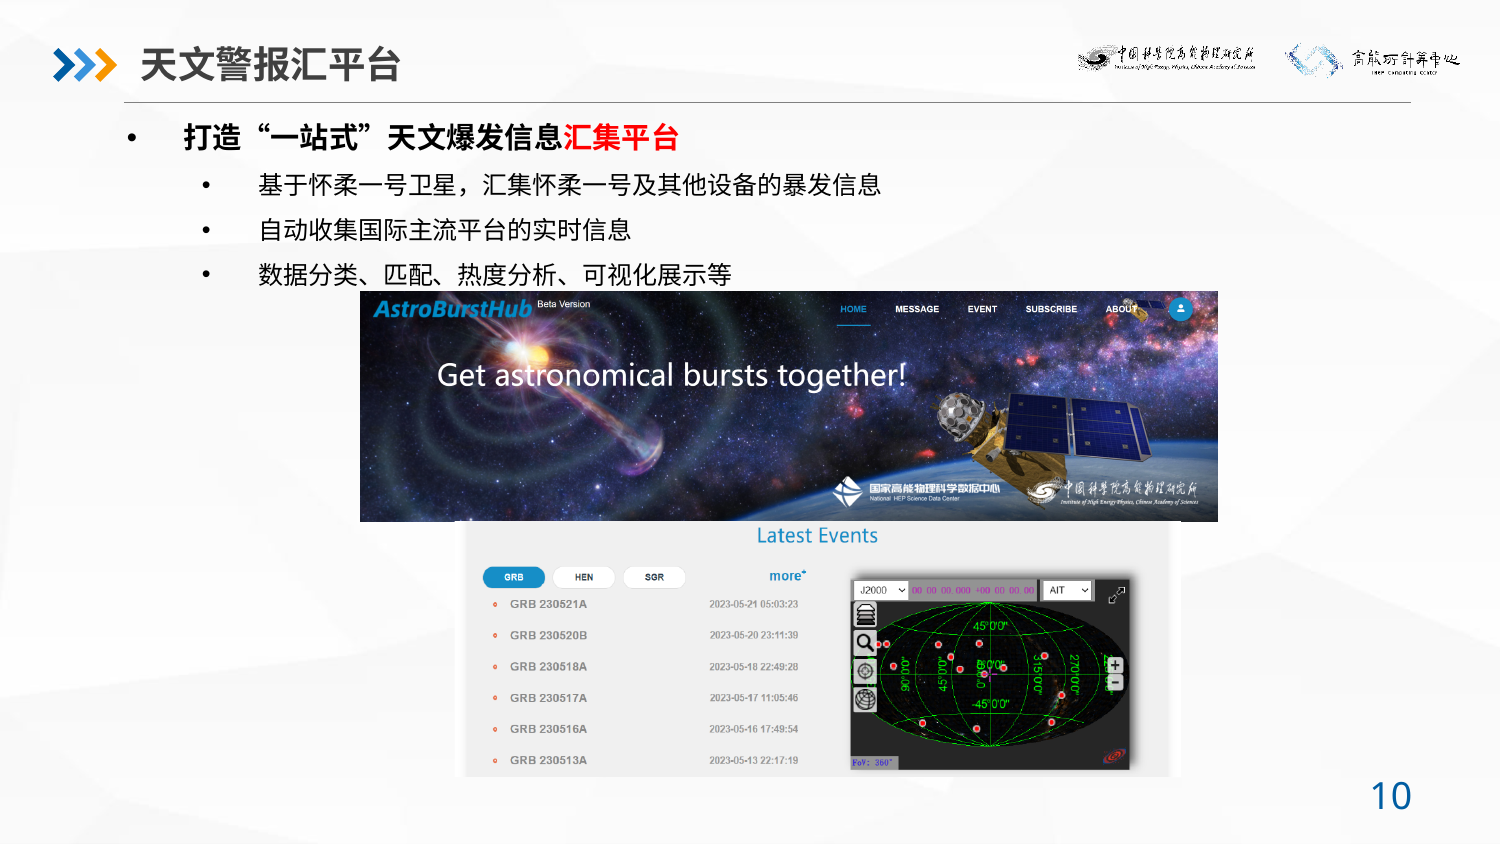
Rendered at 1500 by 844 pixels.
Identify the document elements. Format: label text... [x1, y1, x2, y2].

text_box 打造“一站式”天文爆发信息汇集平台 基于怀柔一号卫星，汇集怀柔一号及其他设备的暴发信息 自动收集国际主流平台的实时信息 数据分类、匹配、热度分析、可视化展示等 [112, 94, 963, 455]
picture [1074, 41, 1256, 76]
picture [359, 291, 1218, 777]
picture [1281, 40, 1465, 79]
text_box 天文警报汇平台 [140, 32, 703, 94]
